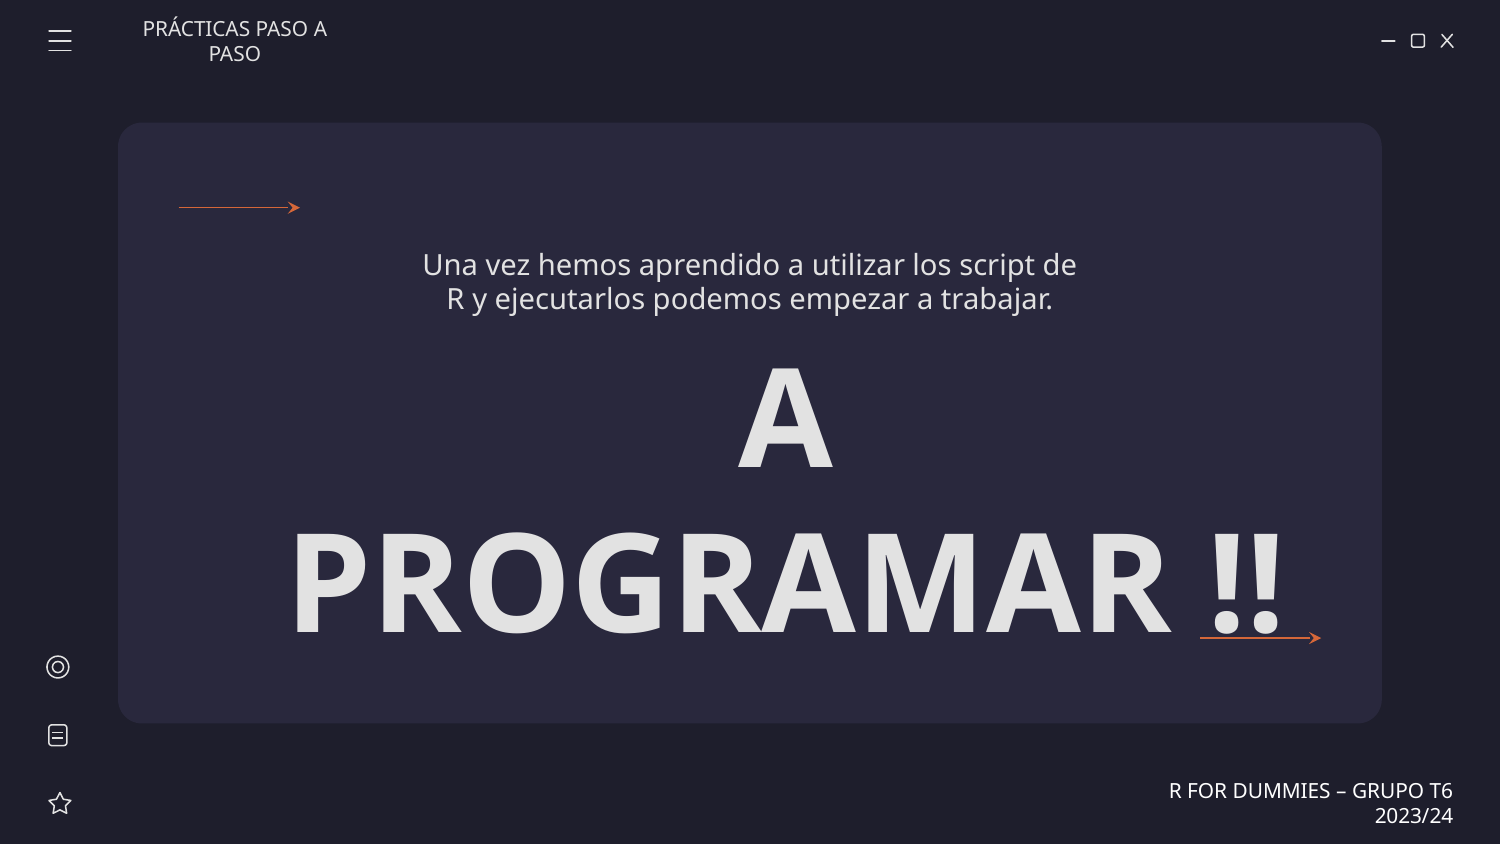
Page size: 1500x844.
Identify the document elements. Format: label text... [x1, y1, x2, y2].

text_box PRÁCTICAS PASO A PASO [130, 17, 354, 64]
subtitle Una vez hemos aprendido a utilizar los script de R y ejecutarlos podemos empezar a trabajar. [402, 207, 1098, 354]
title A PROGRAMAR !! [264, 388, 1308, 603]
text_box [46, 655, 72, 814]
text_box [48, 30, 72, 51]
text_box R FOR DUMMIES – GRUPO T6 2023/24 [1104, 780, 1453, 826]
text_box [46, 27, 74, 32]
